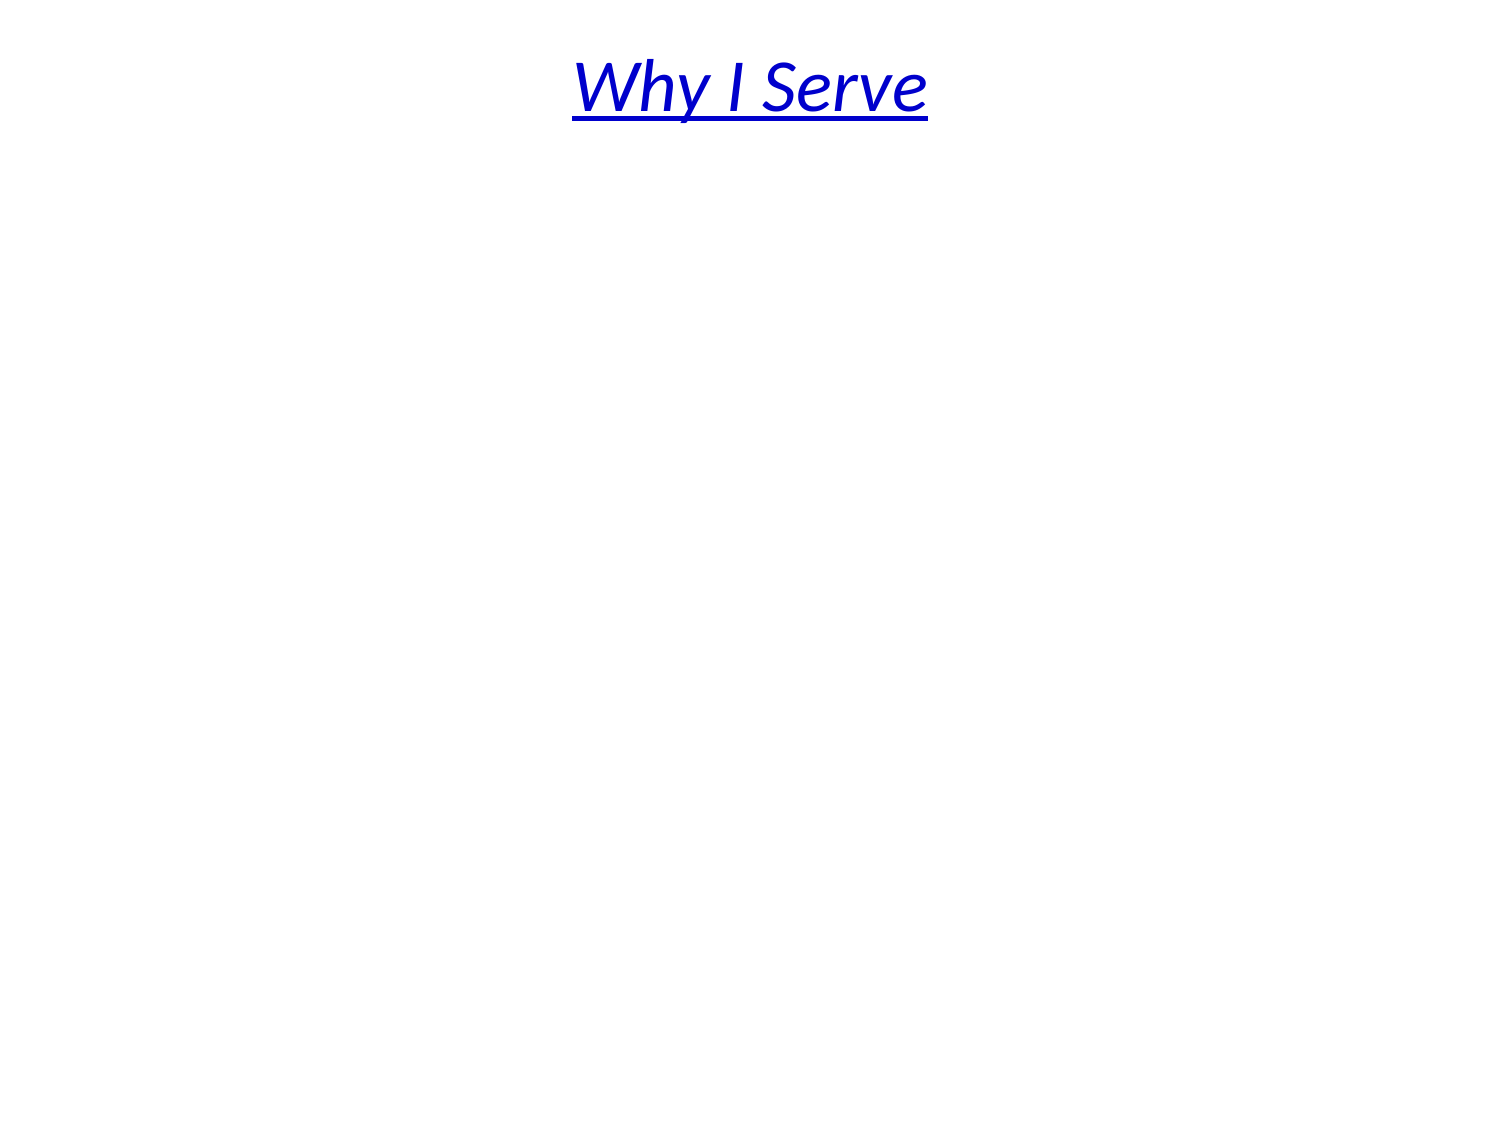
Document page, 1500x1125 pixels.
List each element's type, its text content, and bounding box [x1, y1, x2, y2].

title Why I Serve [0, 0, 1500, 233]
